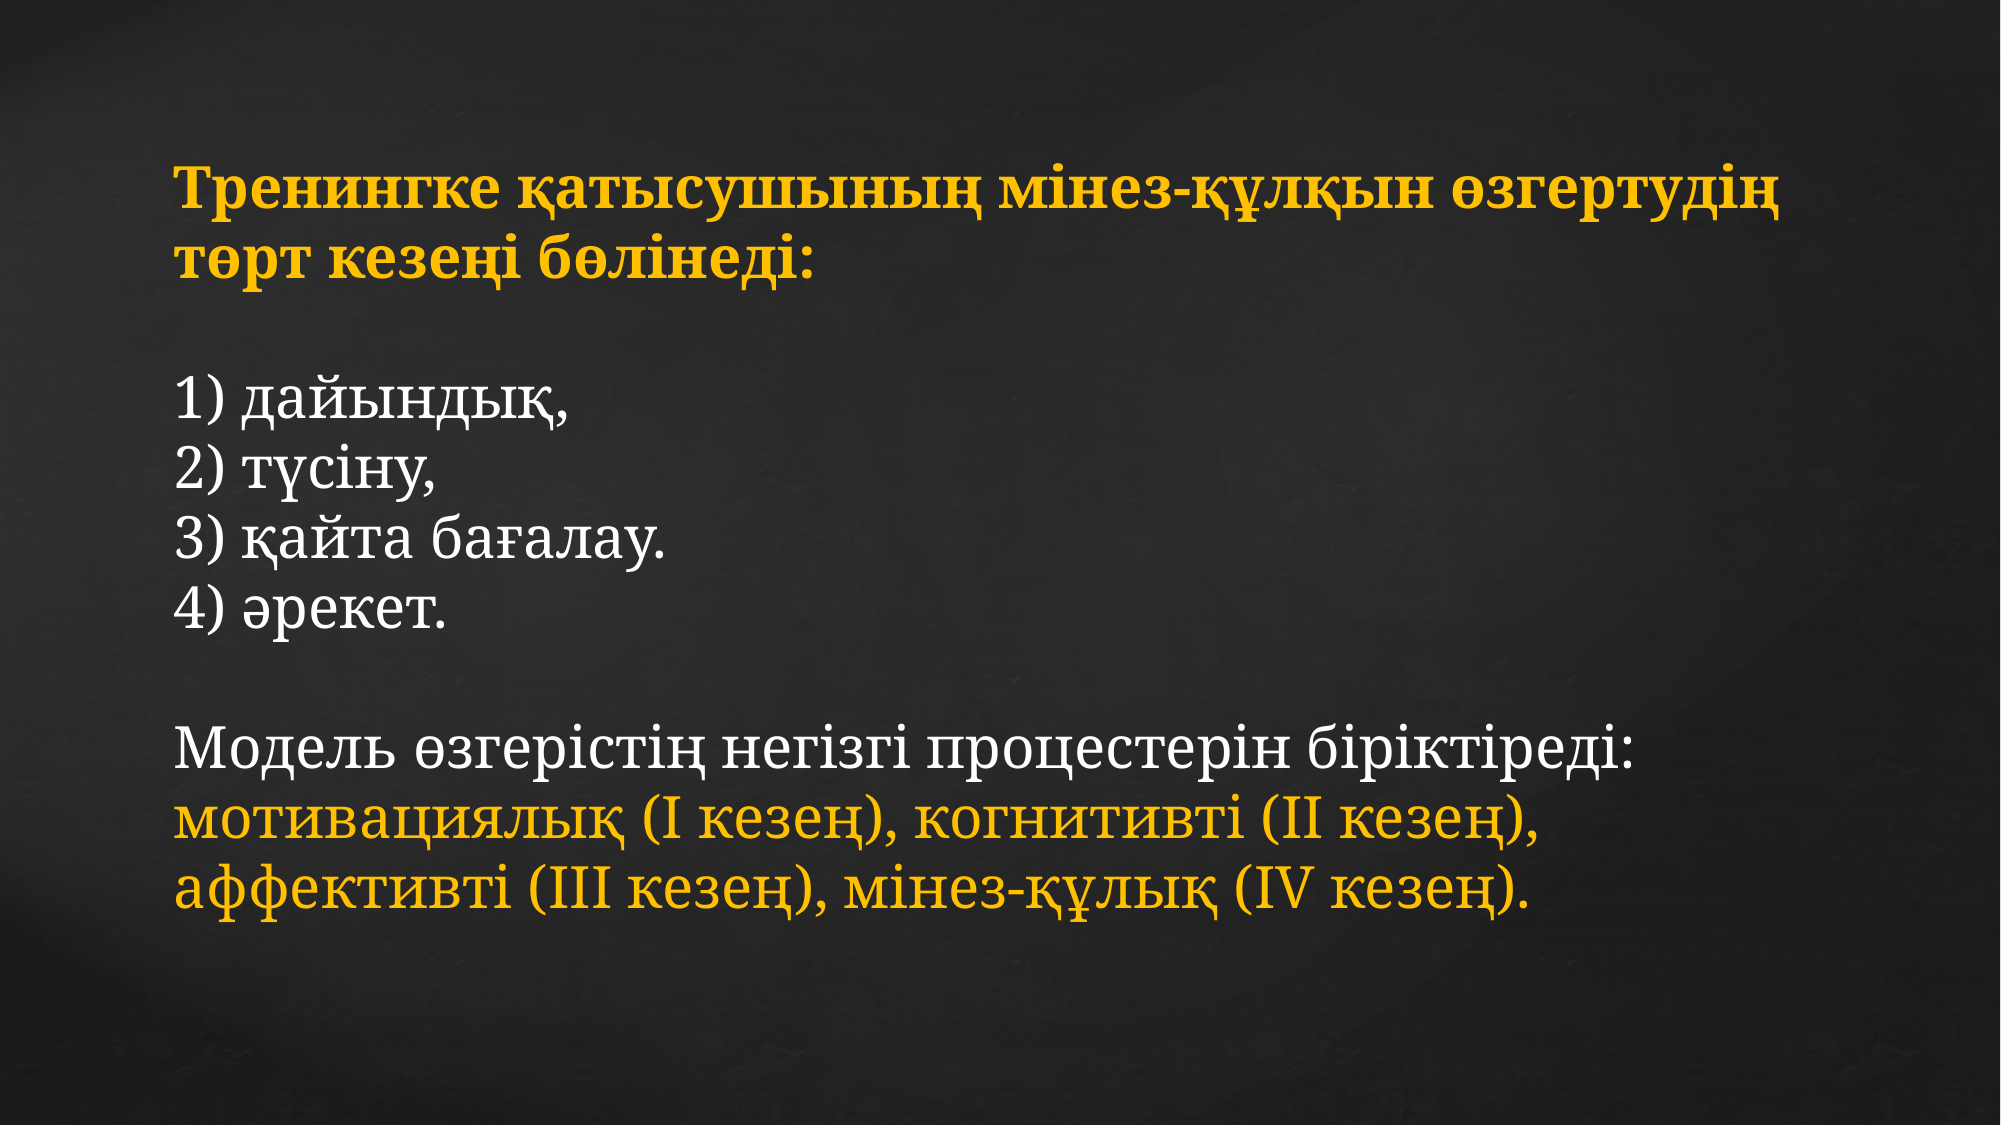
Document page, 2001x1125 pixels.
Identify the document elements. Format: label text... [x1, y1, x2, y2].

text_box Тренингке қатысушының мінез-құлқын өзгертудің төрт кезеңі бөлінеді: 1) дайындық, 2) түсіну, 3) қайта бағалау. 4) әрекет. Модель өзгерістің негізгі процестерін біріктіреді: мотивациялық (I кезең), когнитивті (II кезең), аффективті (III кезең), мінез-құлық (IV кезең). [158, 143, 1843, 928]
